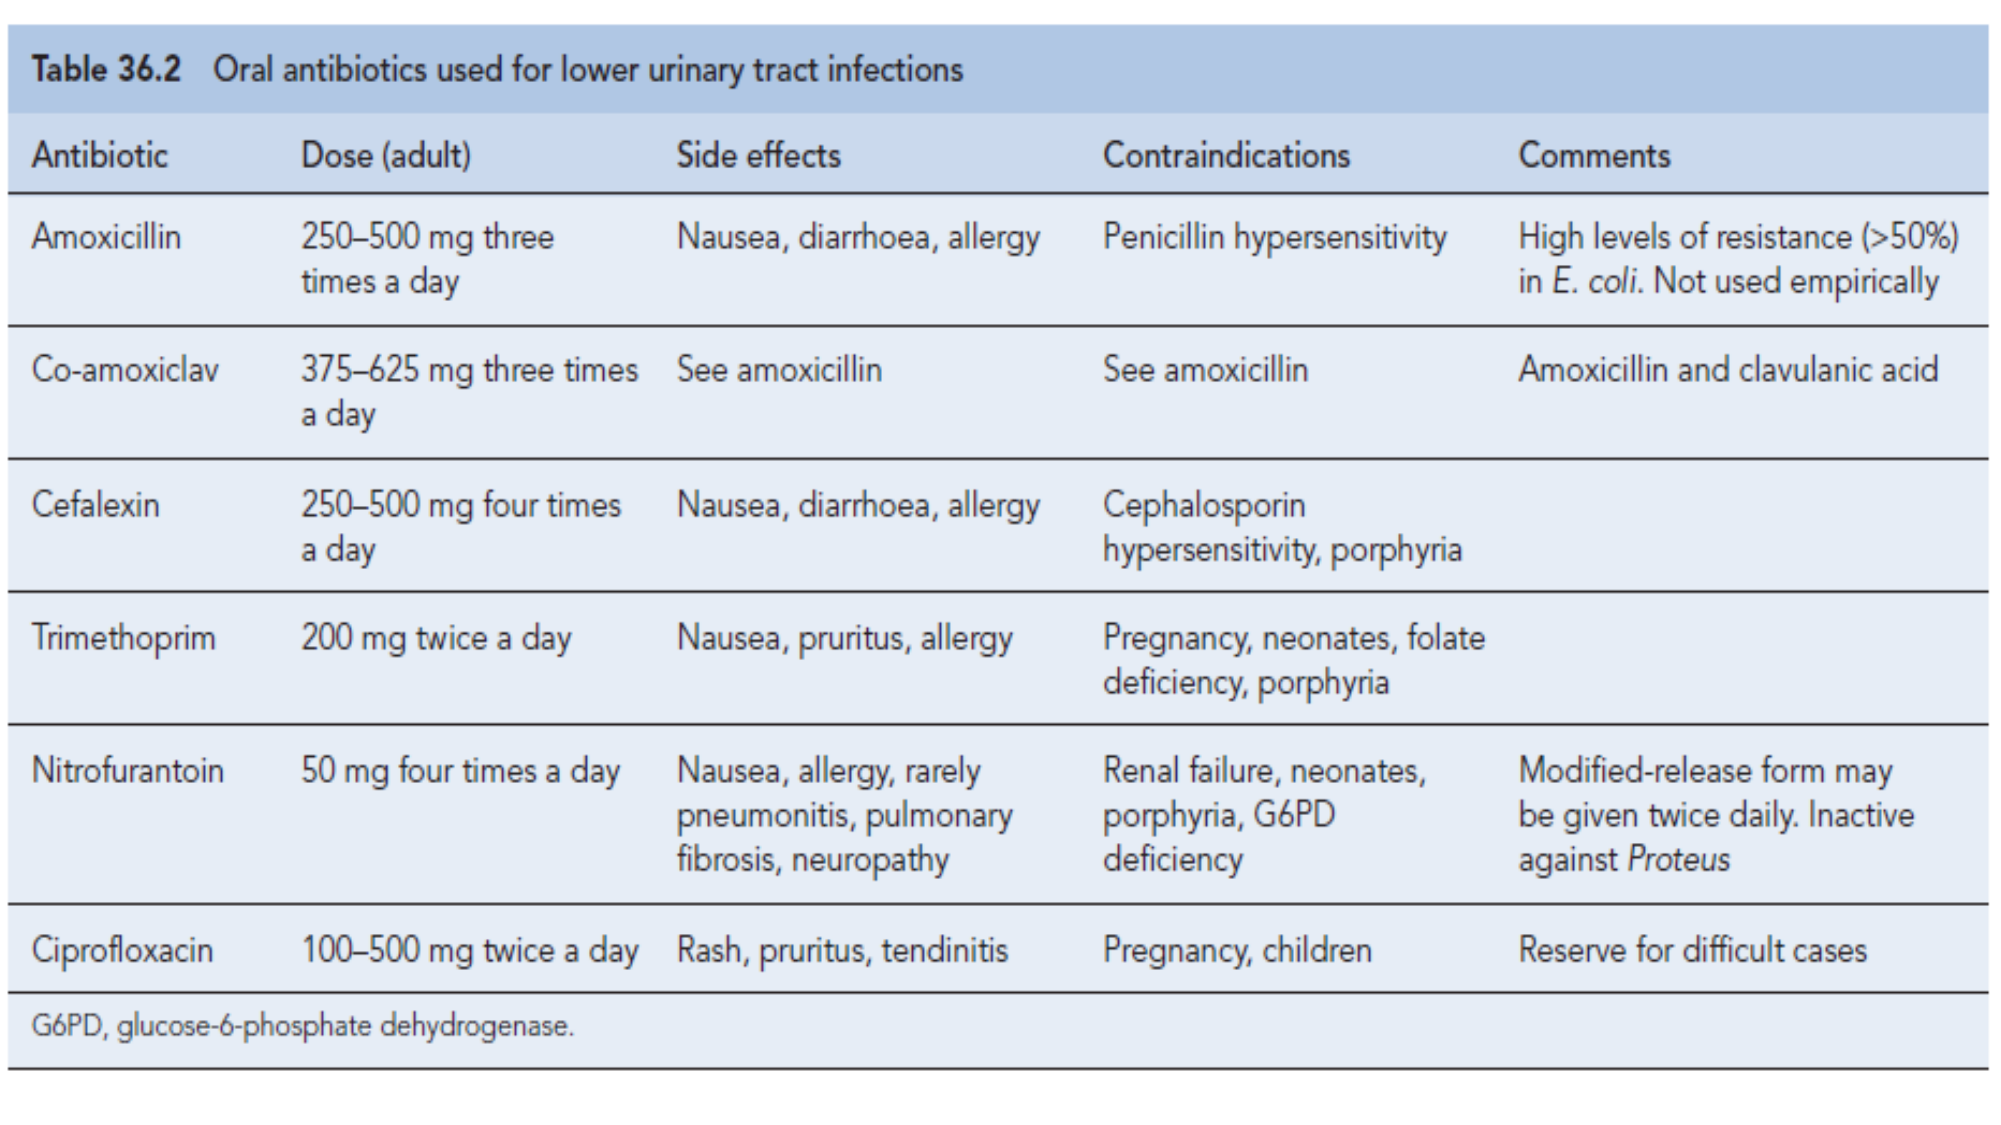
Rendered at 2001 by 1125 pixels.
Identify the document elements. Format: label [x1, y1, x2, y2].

list [0, 18, 2000, 1088]
